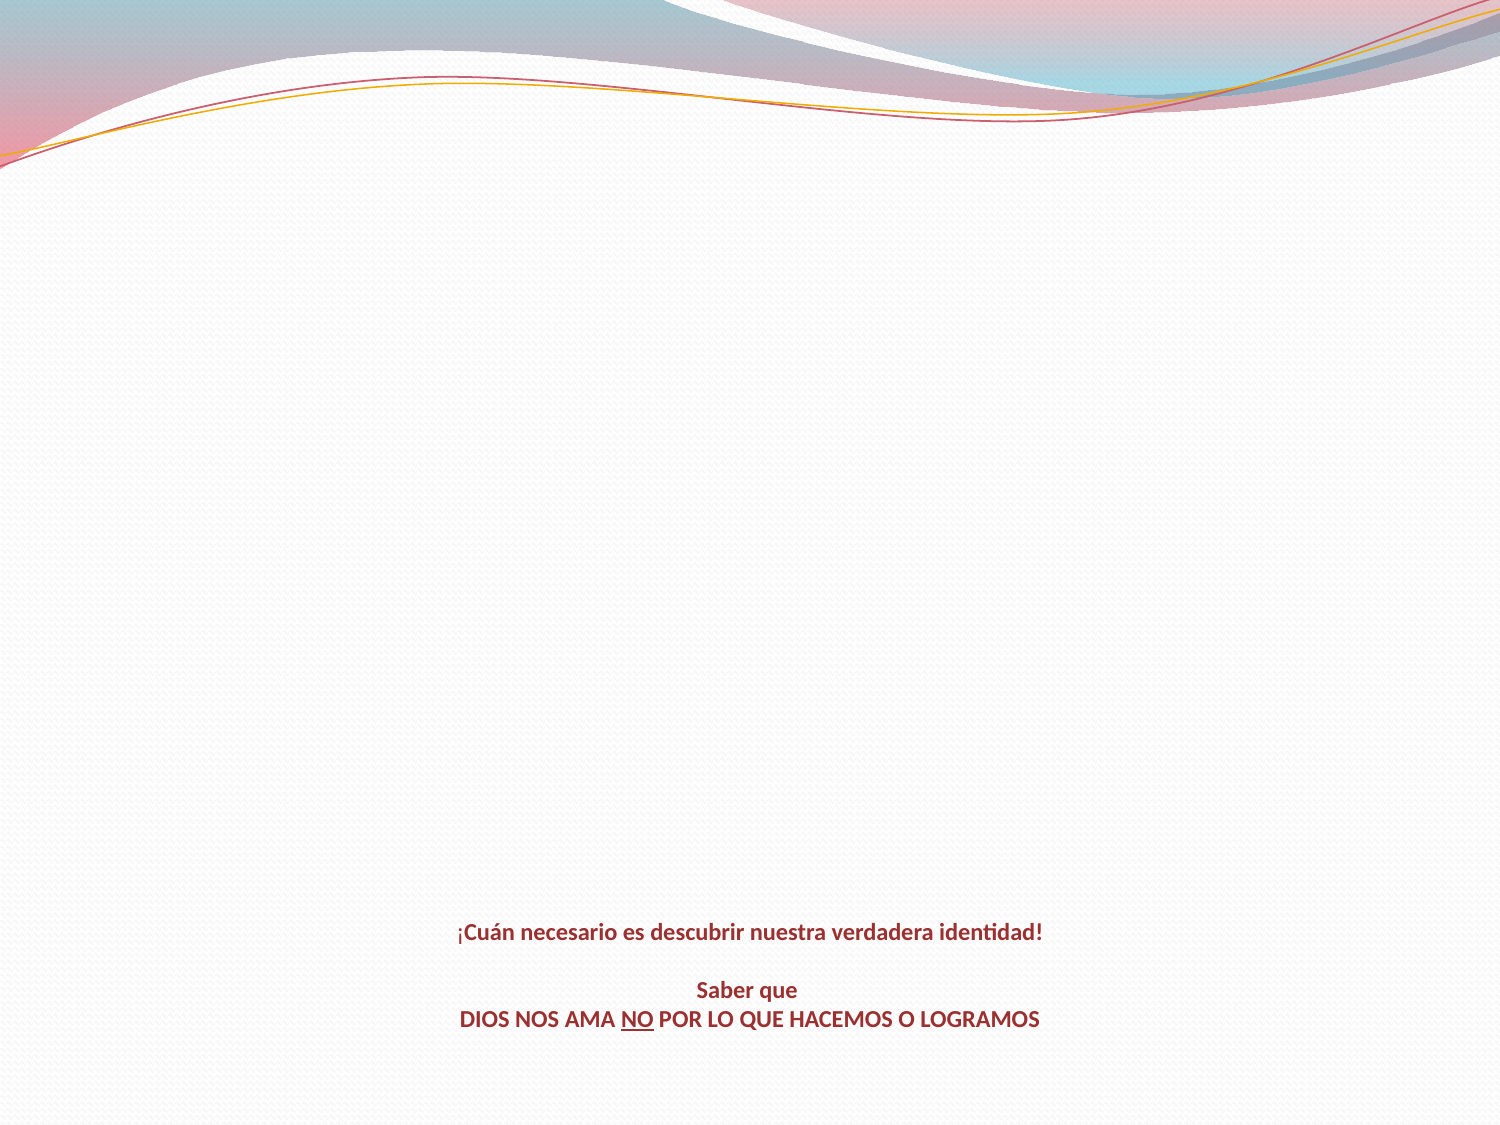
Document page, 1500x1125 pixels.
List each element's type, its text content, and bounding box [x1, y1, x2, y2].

title ¡Cuán necesario es descubrir nuestra verdadera identidad! Saber que DIOS NOS AMA NO POR LO QUE HACEMOS O LOGRAMOS [75, 412, 1425, 1088]
